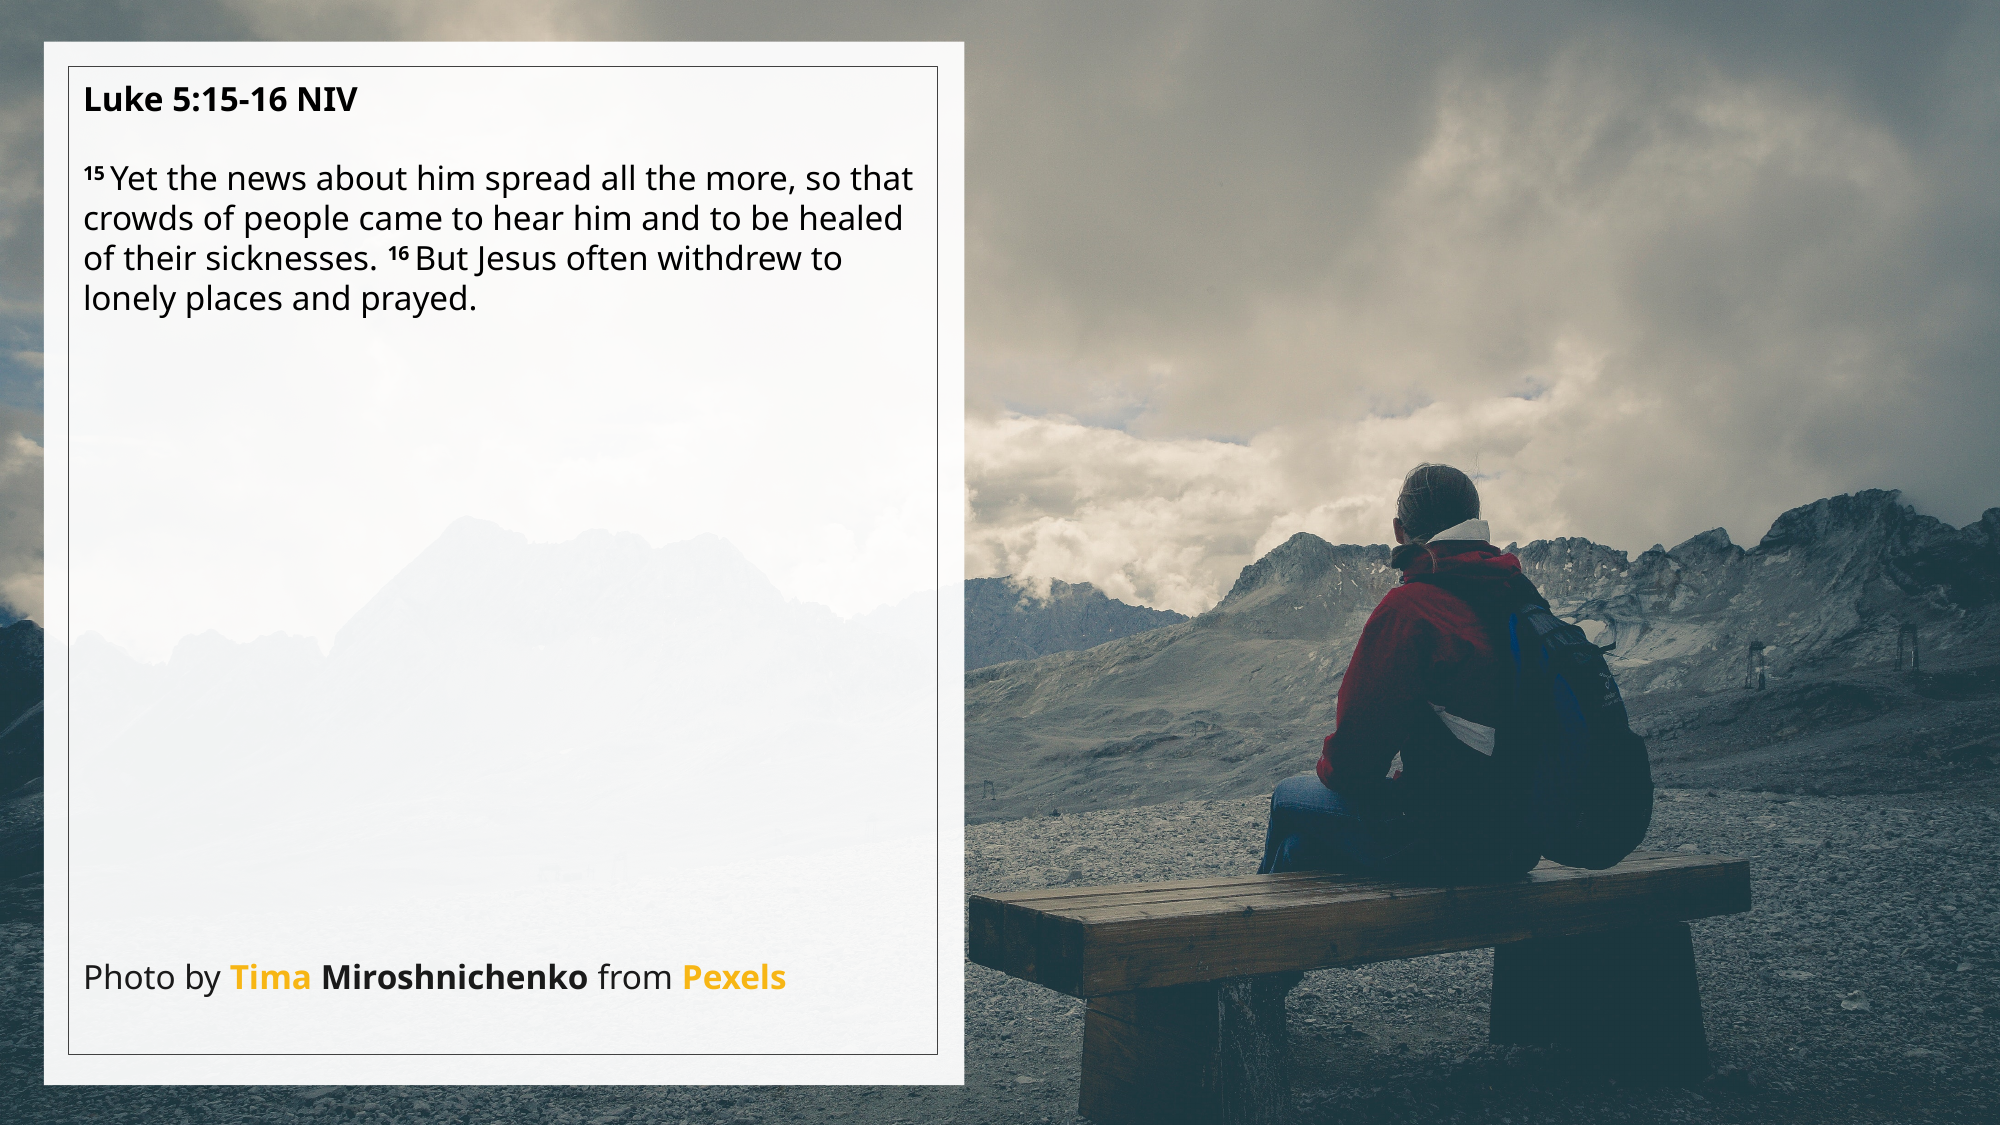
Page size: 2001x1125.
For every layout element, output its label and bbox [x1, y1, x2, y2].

list [0, 0, 2000, 1125]
